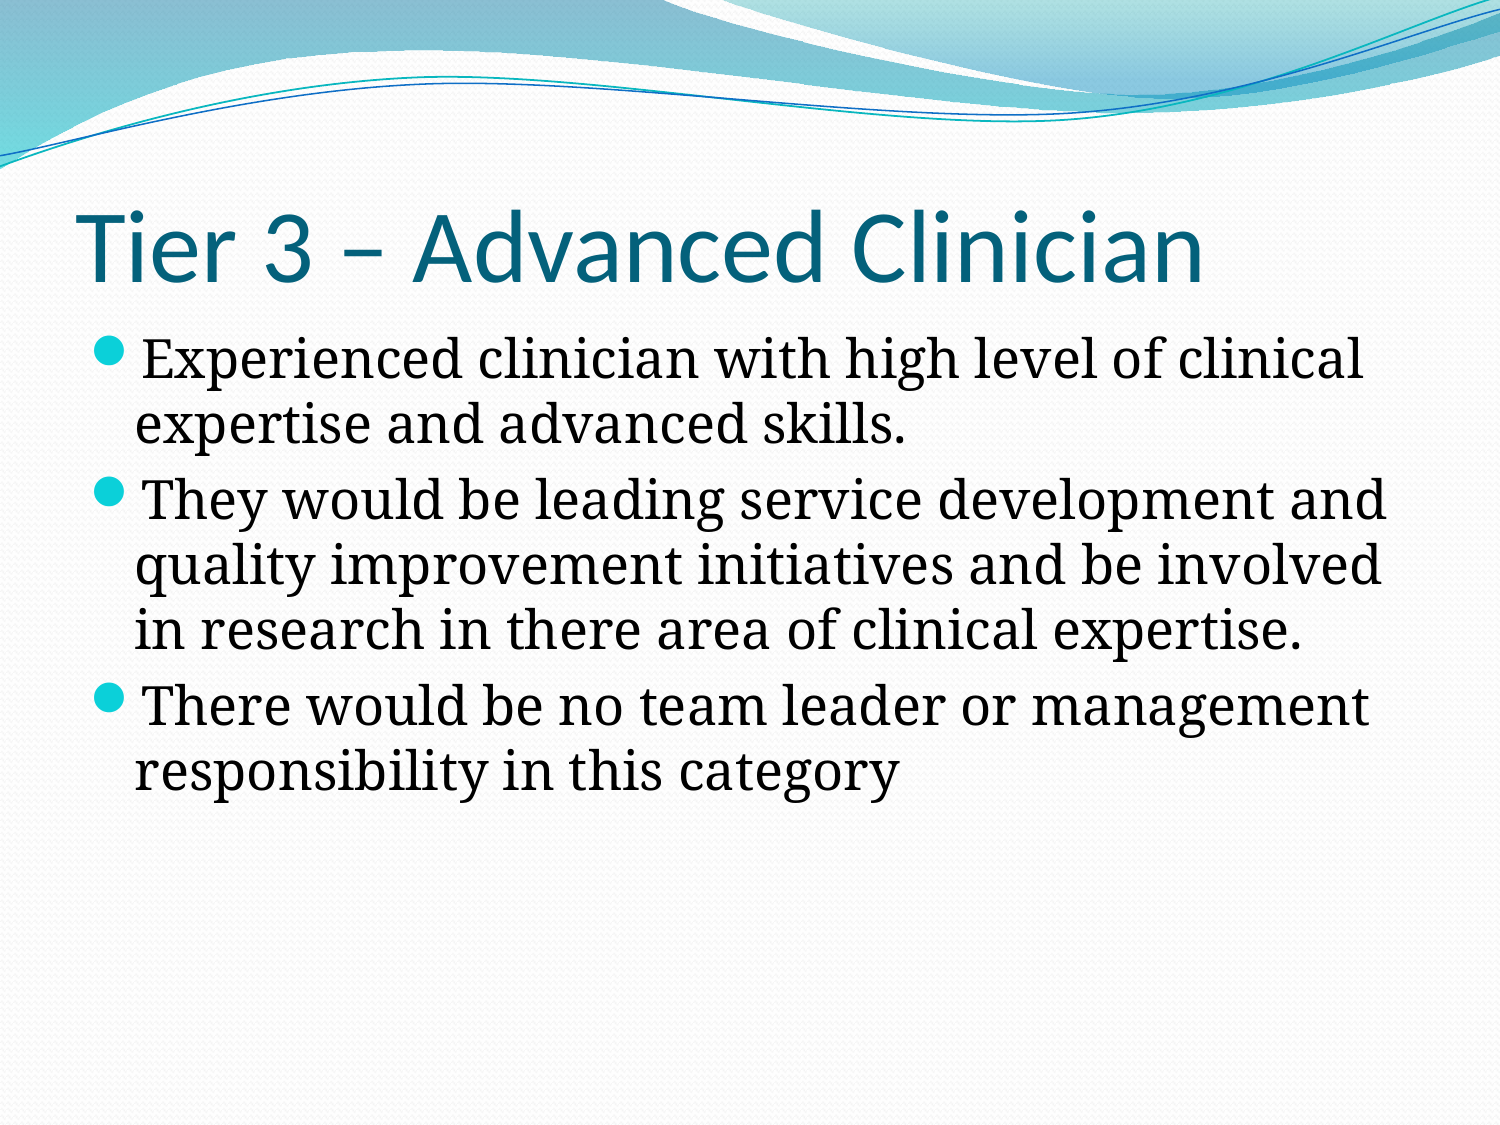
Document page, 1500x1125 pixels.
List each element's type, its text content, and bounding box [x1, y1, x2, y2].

title Tier 3 – Advanced Clinician [75, 115, 1425, 303]
list Experienced clinician with high level of clinical expertise and advanced skills. They would be leading service development and quality improvement initiatives and be involved in research in there area of clinical expertise. There would be no team leader or management responsibility in this category [75, 317, 1425, 1038]
